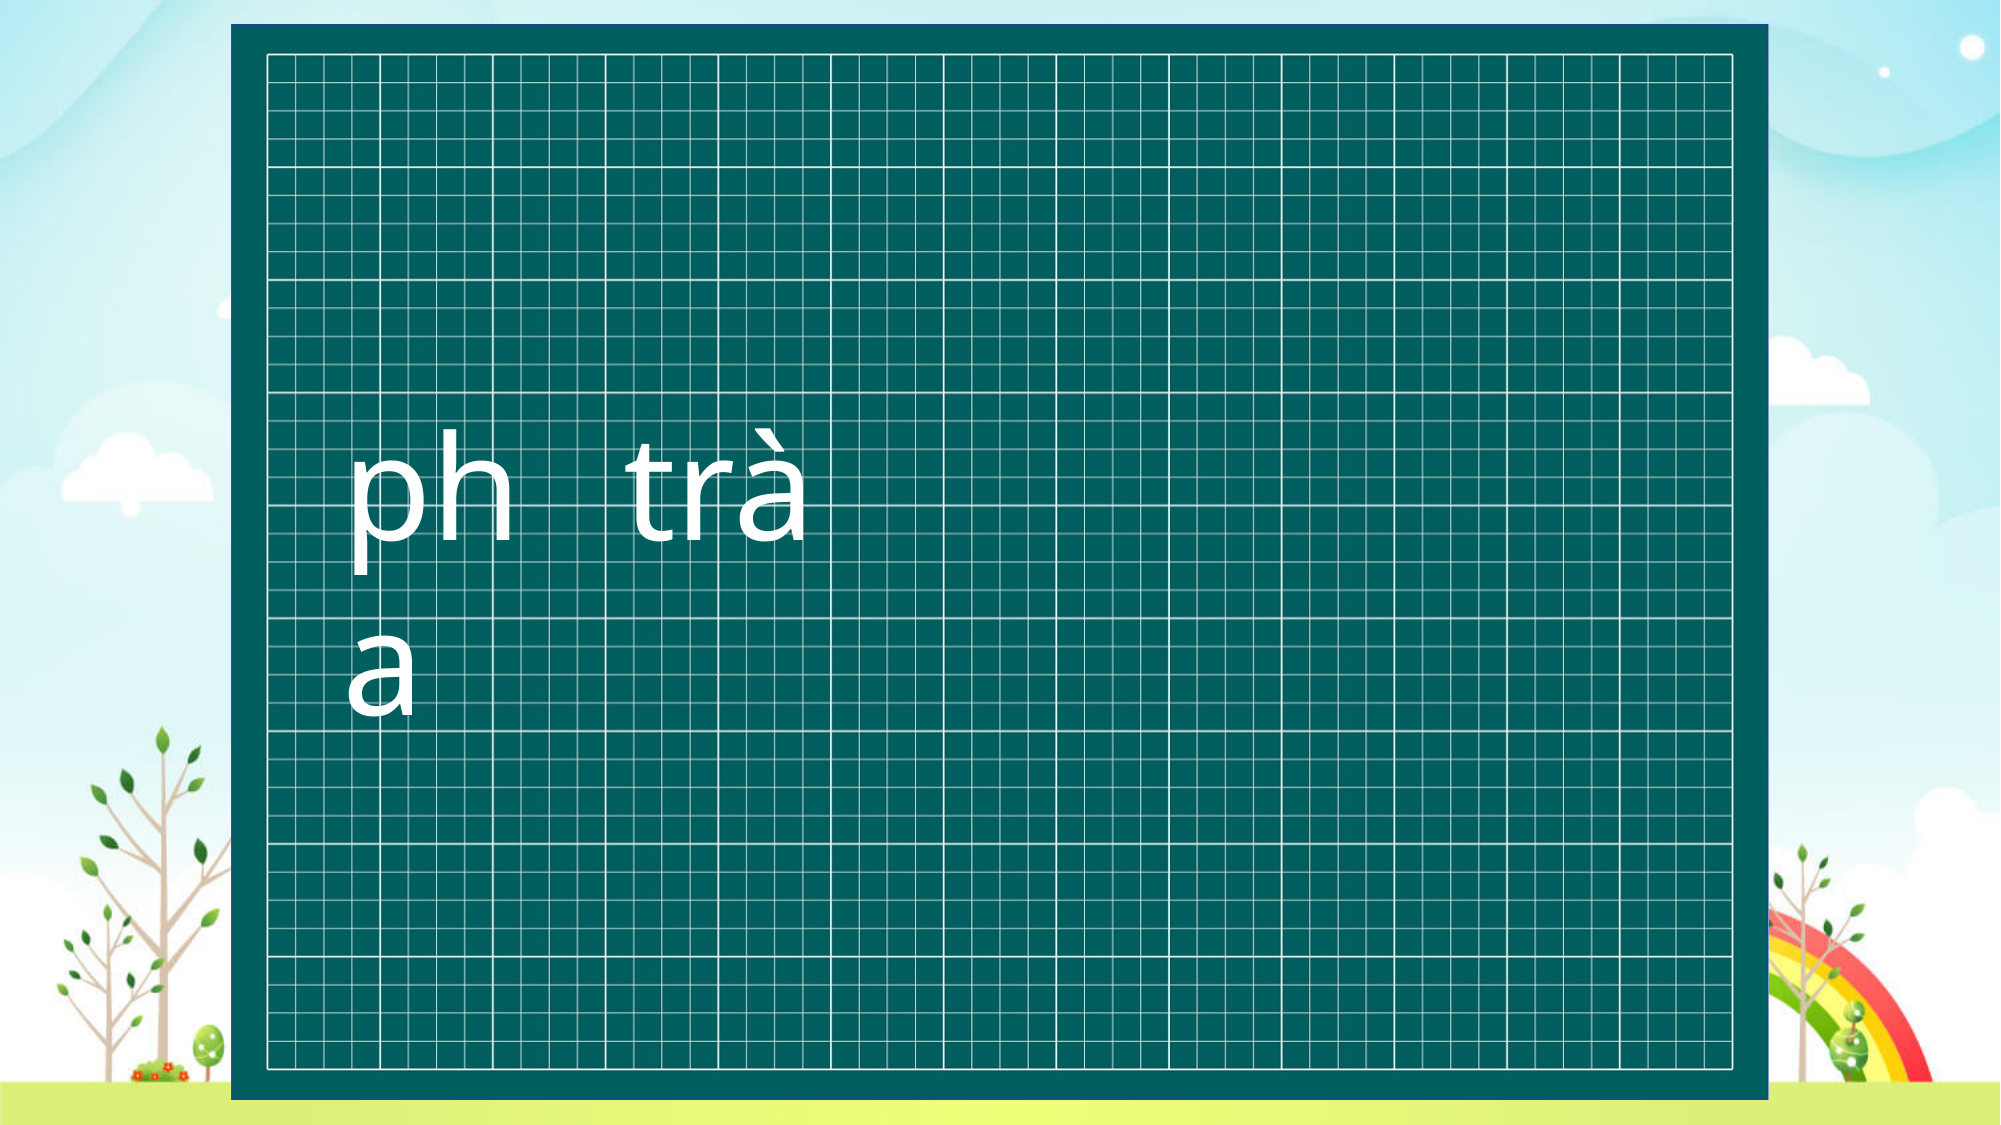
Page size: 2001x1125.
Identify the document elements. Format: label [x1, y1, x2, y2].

text_box [327, 387, 1033, 580]
picture [0, 0, 2000, 1125]
